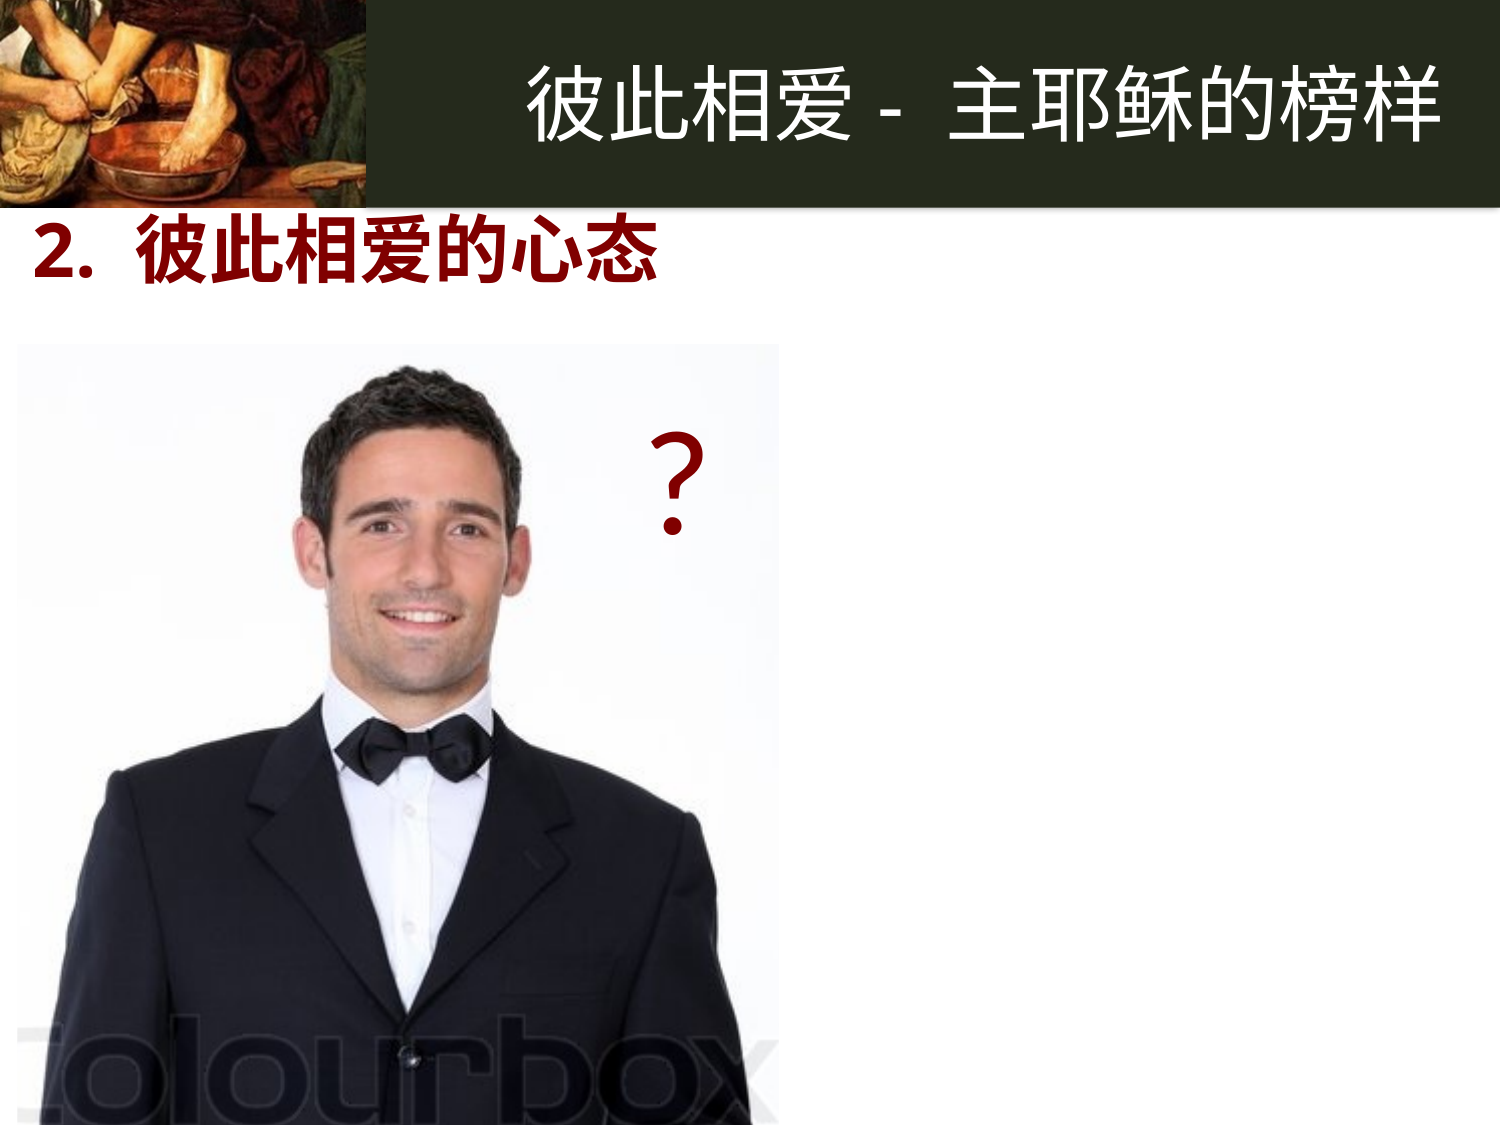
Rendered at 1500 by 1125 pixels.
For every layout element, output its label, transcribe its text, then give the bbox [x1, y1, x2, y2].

picture [17, 343, 780, 1125]
picture [0, 0, 366, 208]
list 2. 彼此相爱的心态 [17, 195, 1487, 1107]
